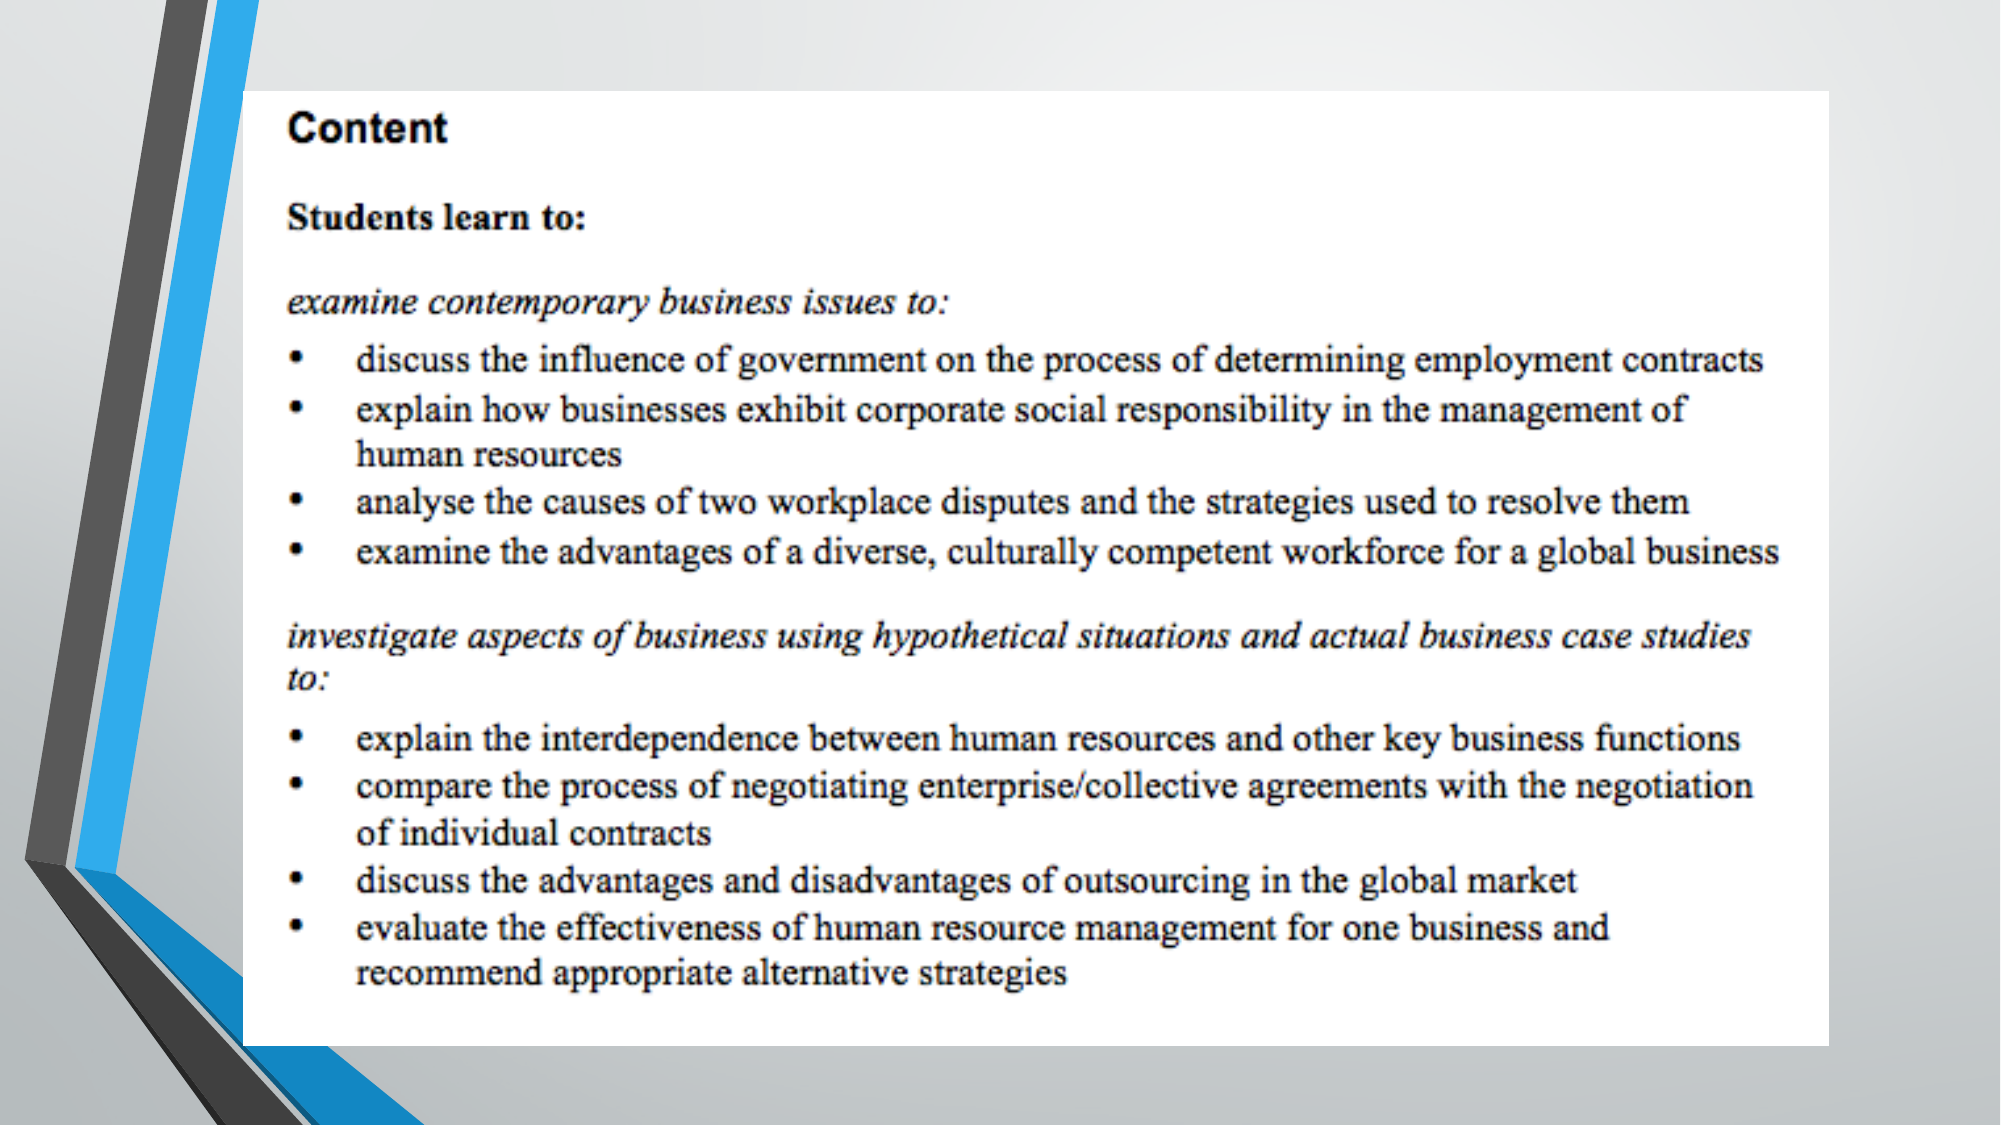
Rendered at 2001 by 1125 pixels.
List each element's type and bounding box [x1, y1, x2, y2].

picture [243, 91, 1829, 1047]
